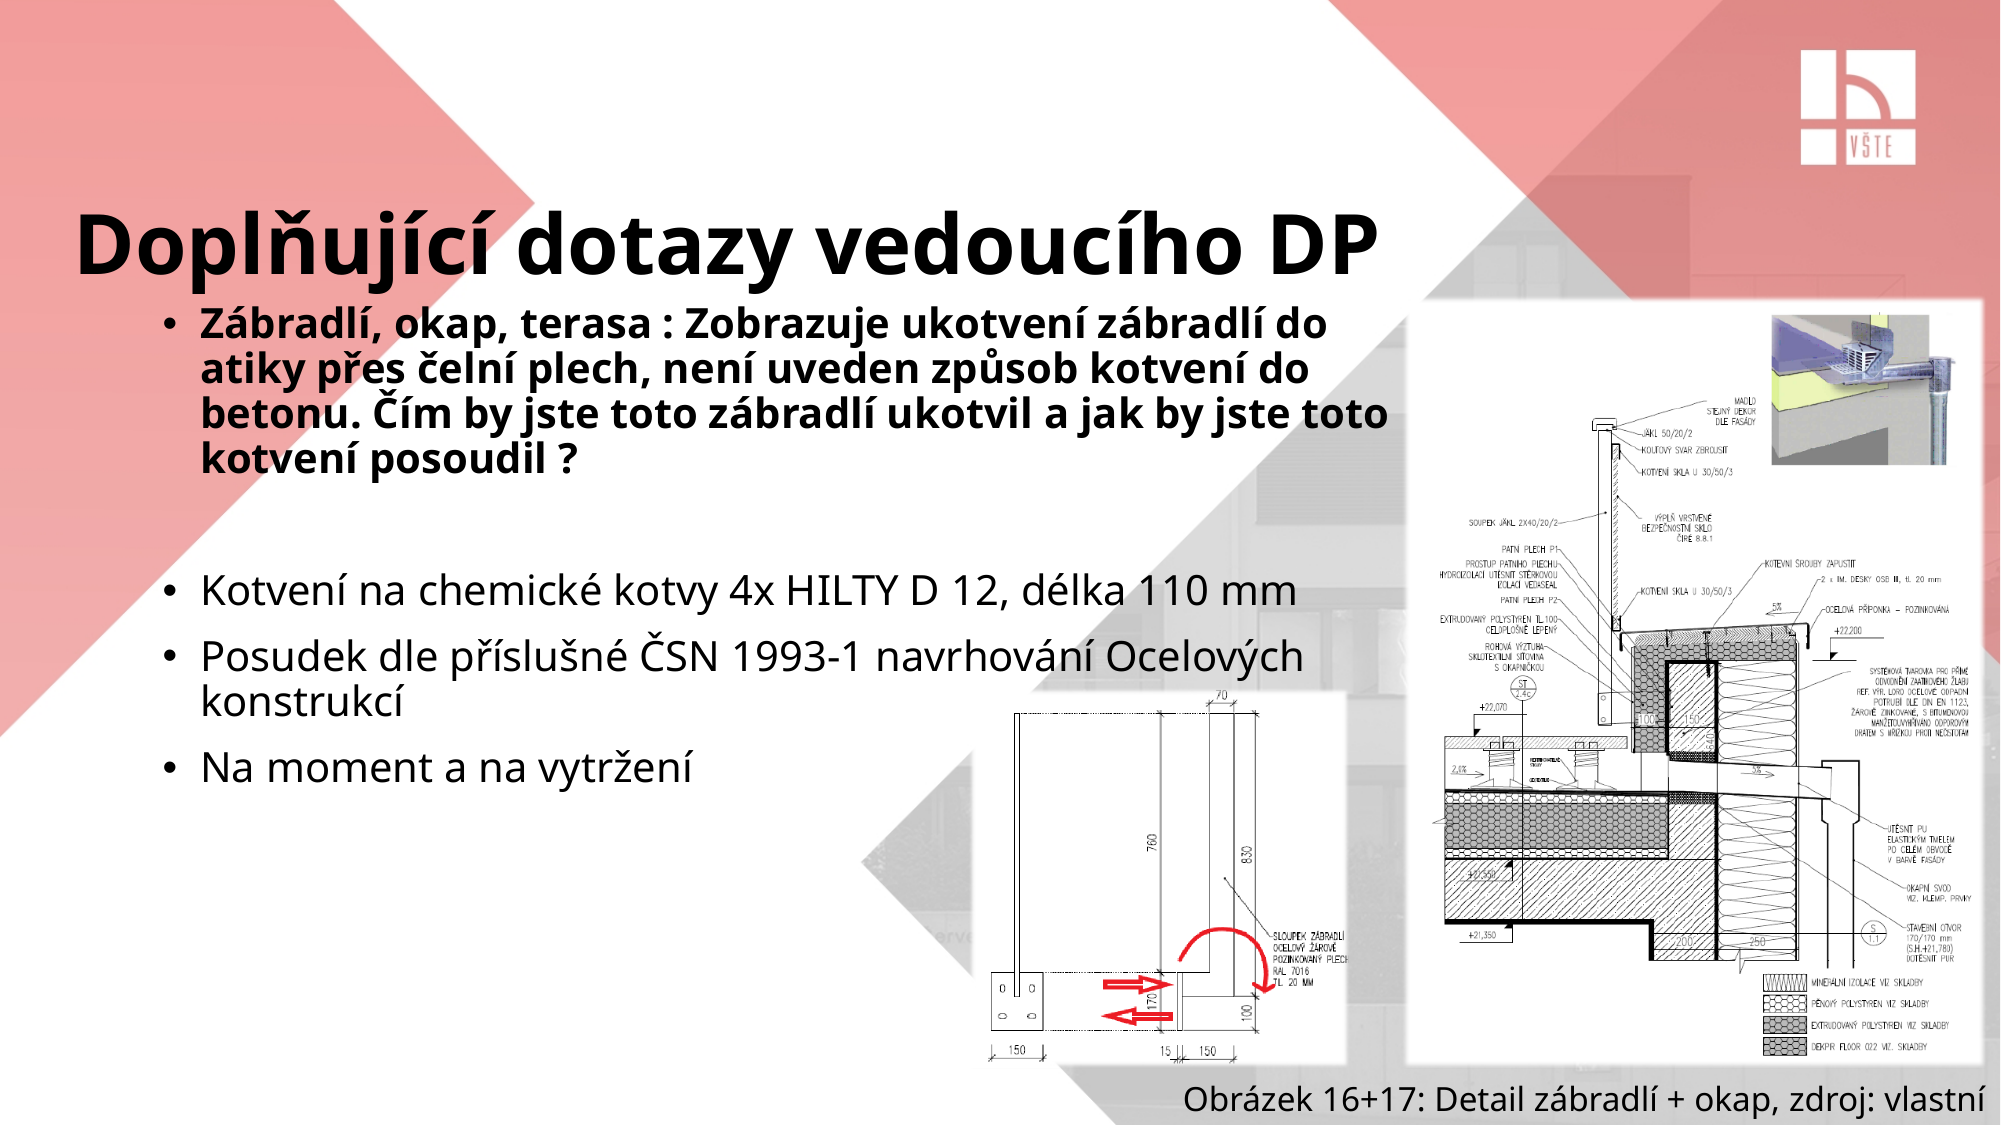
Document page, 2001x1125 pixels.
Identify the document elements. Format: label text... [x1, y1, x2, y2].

text_box Zábradlí, okap, terasa : Zobrazuje ukotvení zábradlí do atiky přes čelní plech, není uveden způsob kotvení do betonu. Čím by jste toto zábradlí ukotvil a jak by jste toto kotvení posoudil ? Kotvení na chemické kotvy 4x HILTY D 12, délka 110 mm Posudek dle příslušné ČSN 1993-1 navrhování Ocelových konstrukcí Na moment a na vytržení [147, 295, 1402, 1010]
text_box Obrázek 16+17: Detail zábradlí + okap, zdroj: vlastní [1167, 1070, 2000, 1125]
picture [0, 0, 2001, 1125]
title Doplňující dotazy vedoucího DP [59, 194, 1458, 356]
